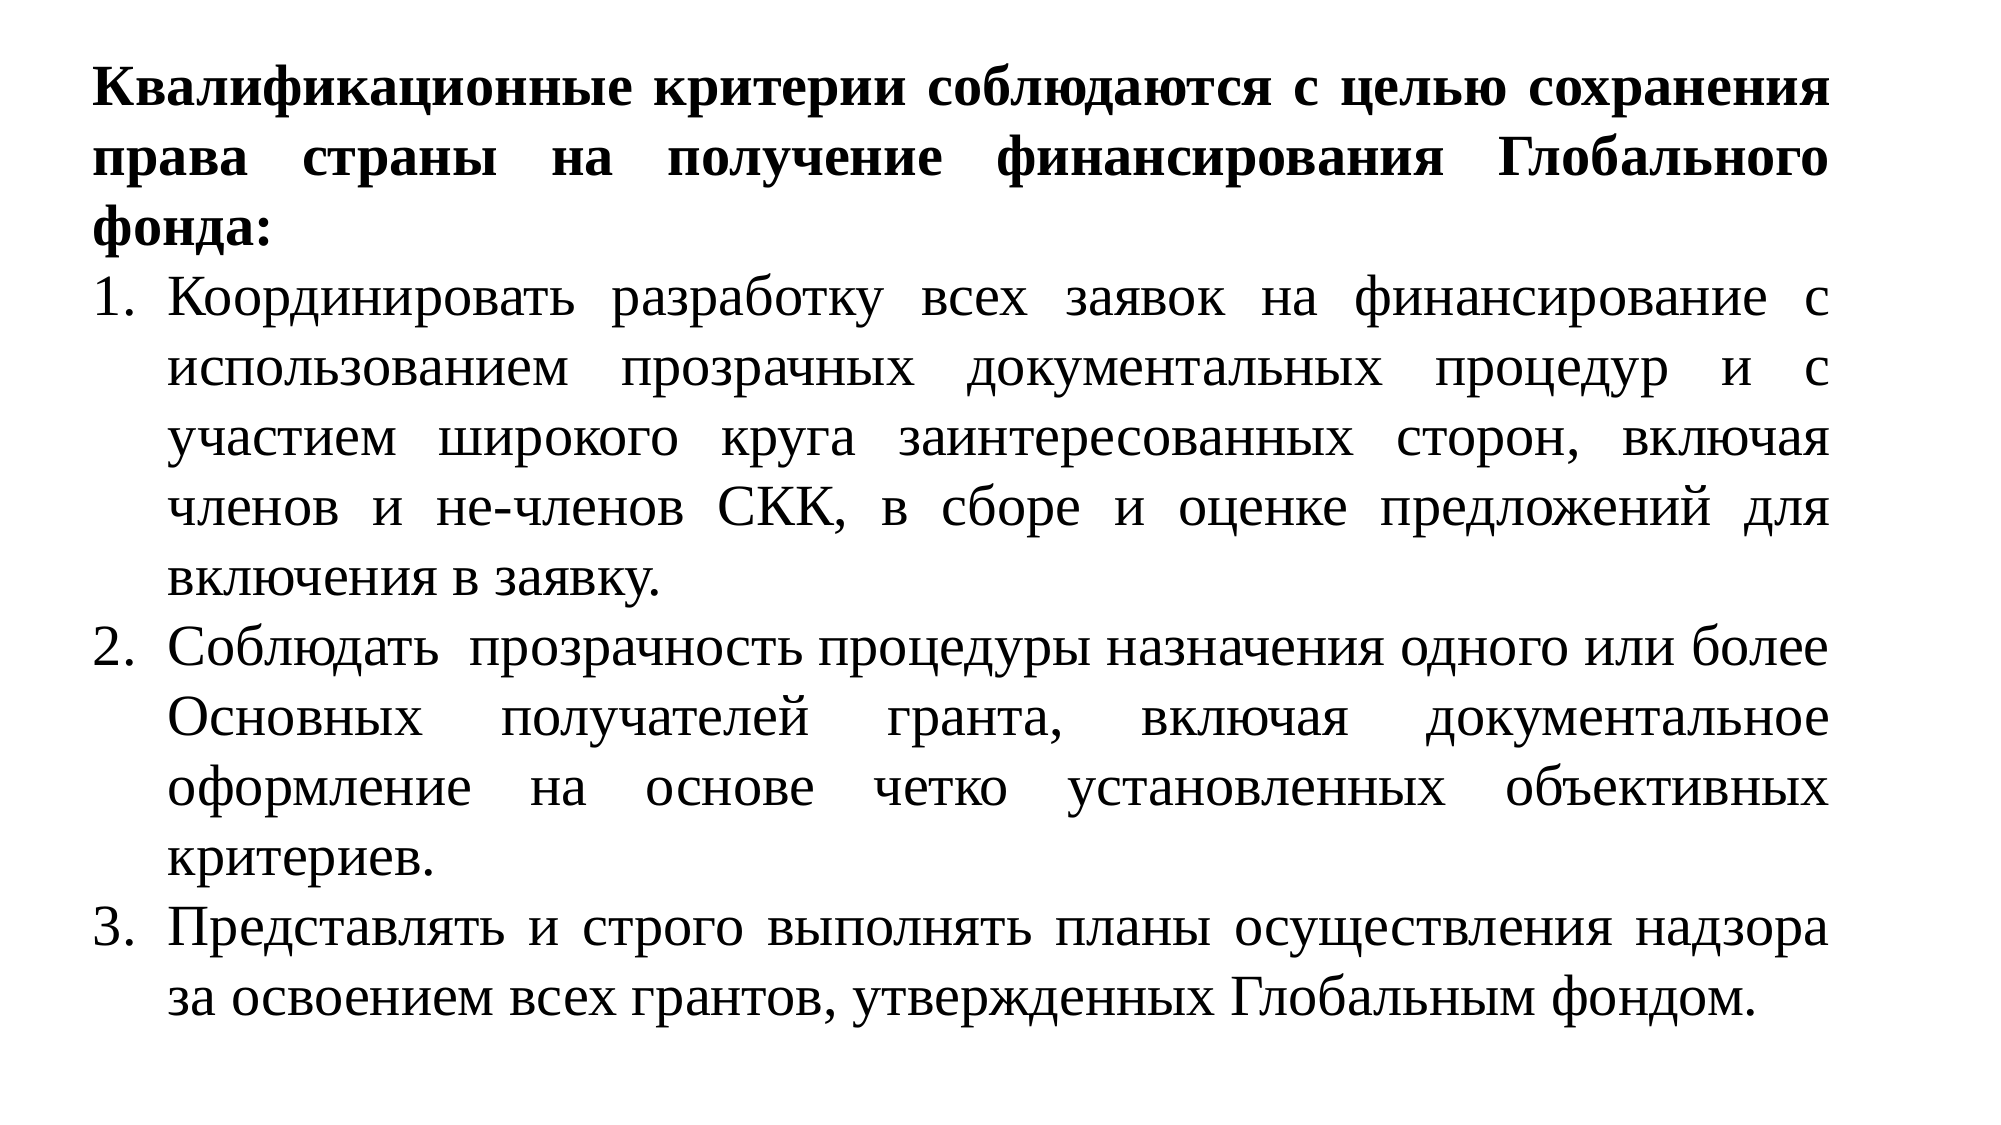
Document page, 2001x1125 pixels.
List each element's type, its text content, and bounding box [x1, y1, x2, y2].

text_box Квалификационные критерии соблюдаются с целью сохранения права страны на получение финансирования Глобального фонда: Координировать разработку всех заявок на финансирование с использованием прозрачных документальных процедур и с участием широкого круга заинтересованных сторон, включая членов и не-членов СКК, в сборе и оценке предложений для включения в заявку. Соблюдать прозрачность процедуры назначения одного или более Основных получателей гранта, включая документальное оформление на основе четко установленных объективных критериев. Представлять и строго выполнять планы осуществления надзора за освоением всех грантов, утвержденных Глобальным фондом. [78, 39, 1846, 1125]
